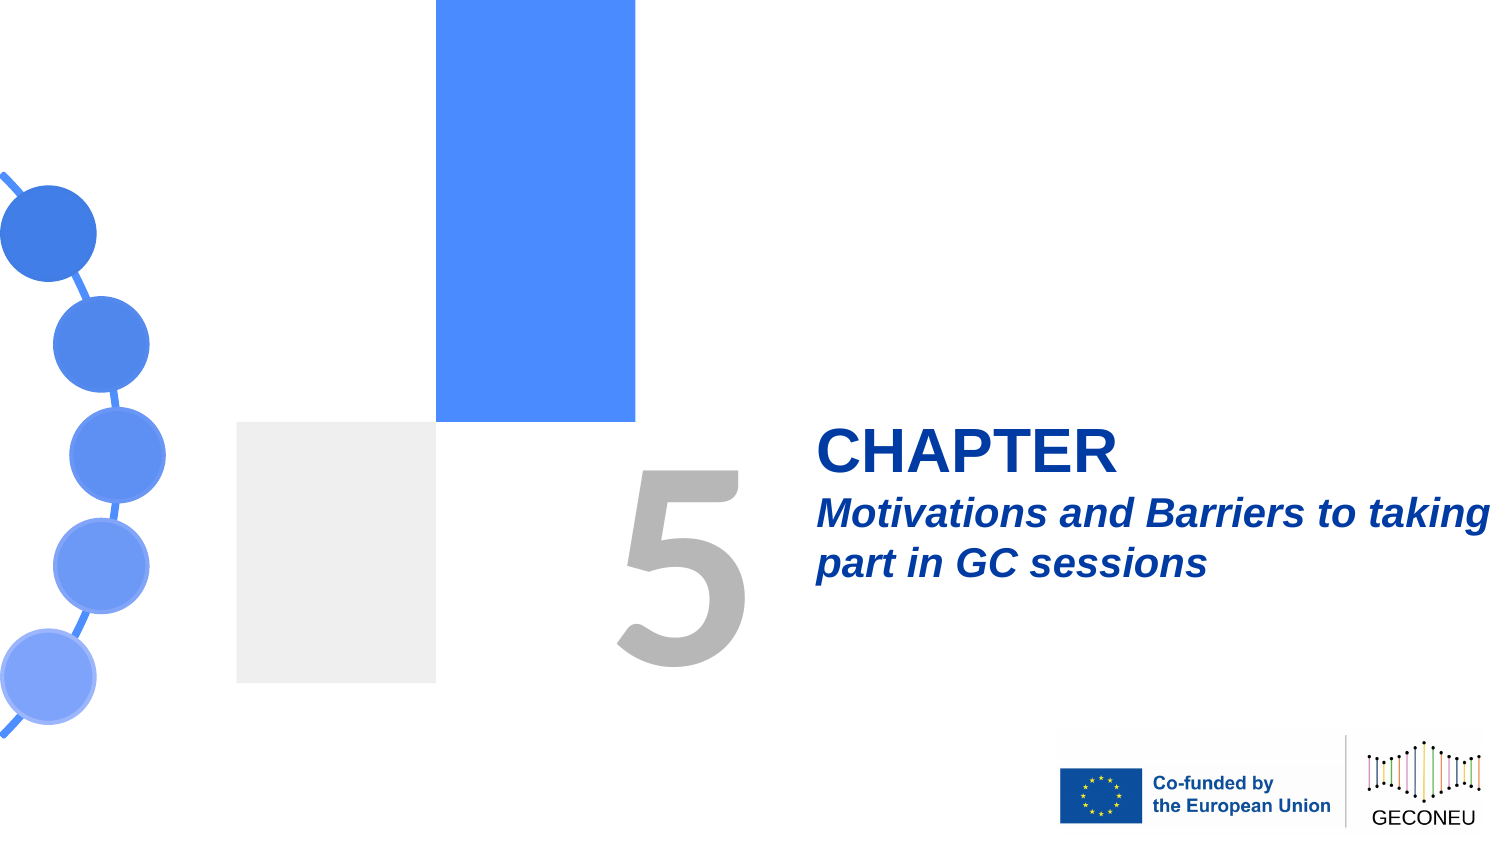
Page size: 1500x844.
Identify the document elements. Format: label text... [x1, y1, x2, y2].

picture [1057, 727, 1485, 835]
text_box CHAPTER Motivations and Barriers to taking part in GC sessions [907, 395, 1500, 651]
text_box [0, 57, 164, 844]
text_box 5 [593, 350, 907, 741]
